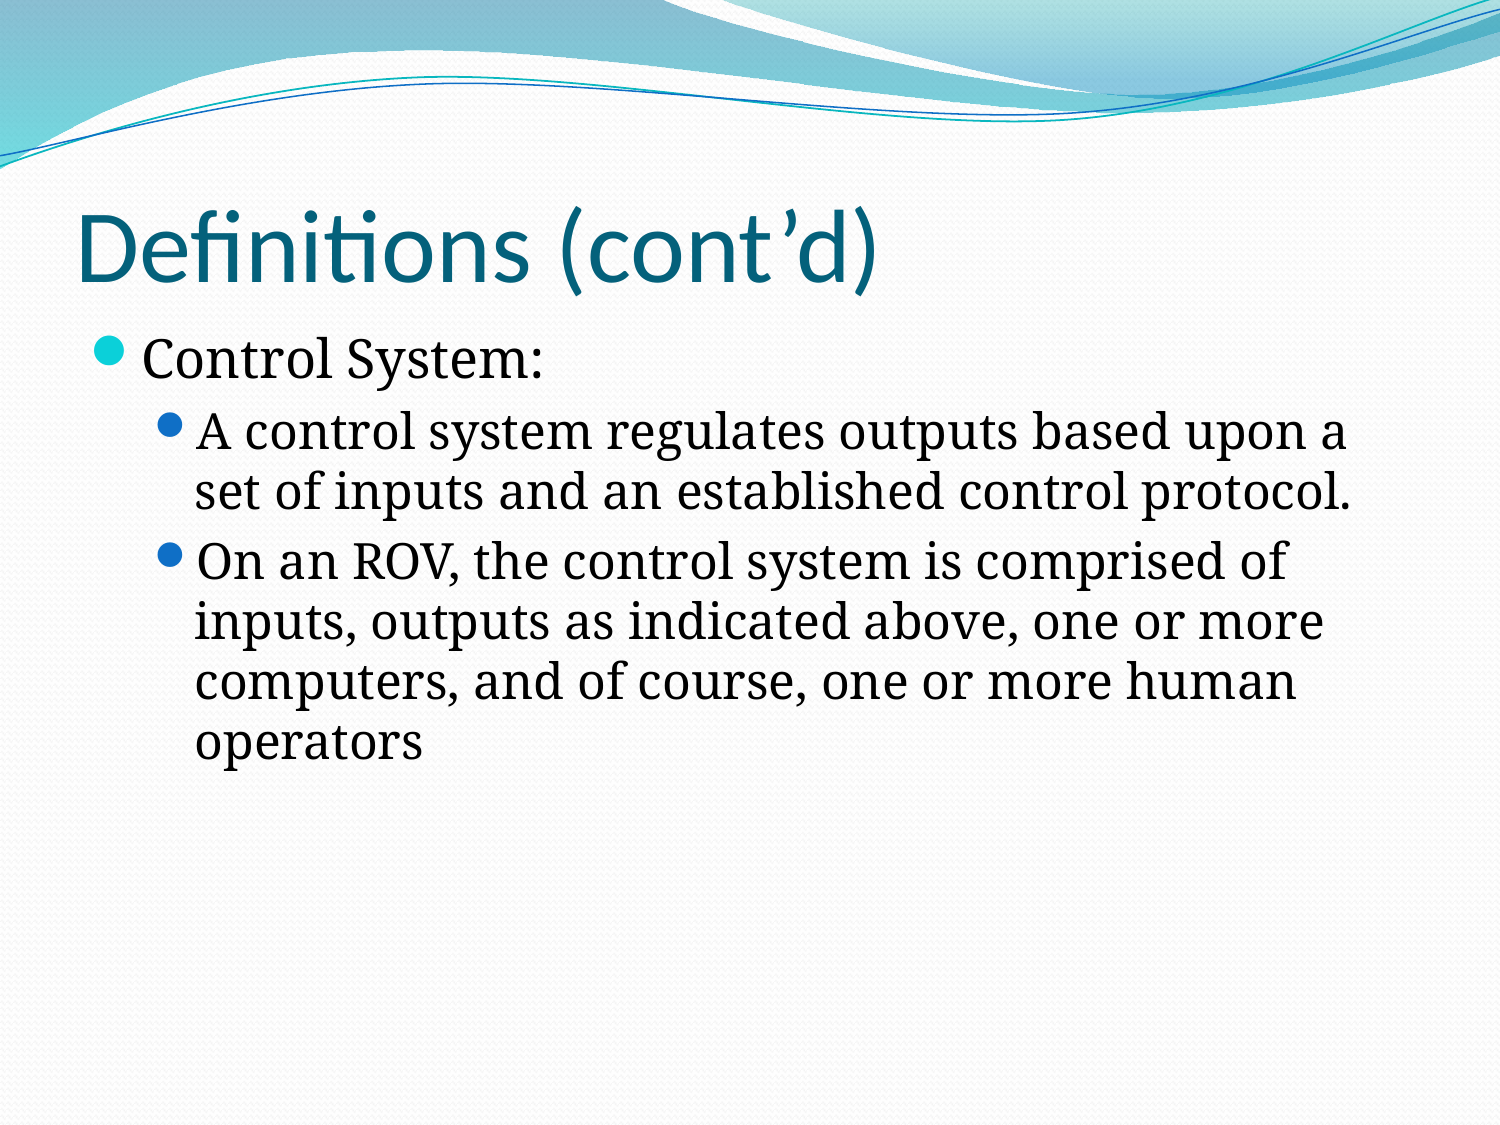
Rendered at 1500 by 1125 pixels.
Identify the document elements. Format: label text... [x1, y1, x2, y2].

list Control System: A control system regulates outputs based upon a set of inputs and an established control protocol. On an ROV, the control system is comprised of inputs, outputs as indicated above, one or more computers, and of course, one or more human operators [75, 317, 1425, 1038]
title Definitions (cont’d) [75, 115, 1425, 303]
